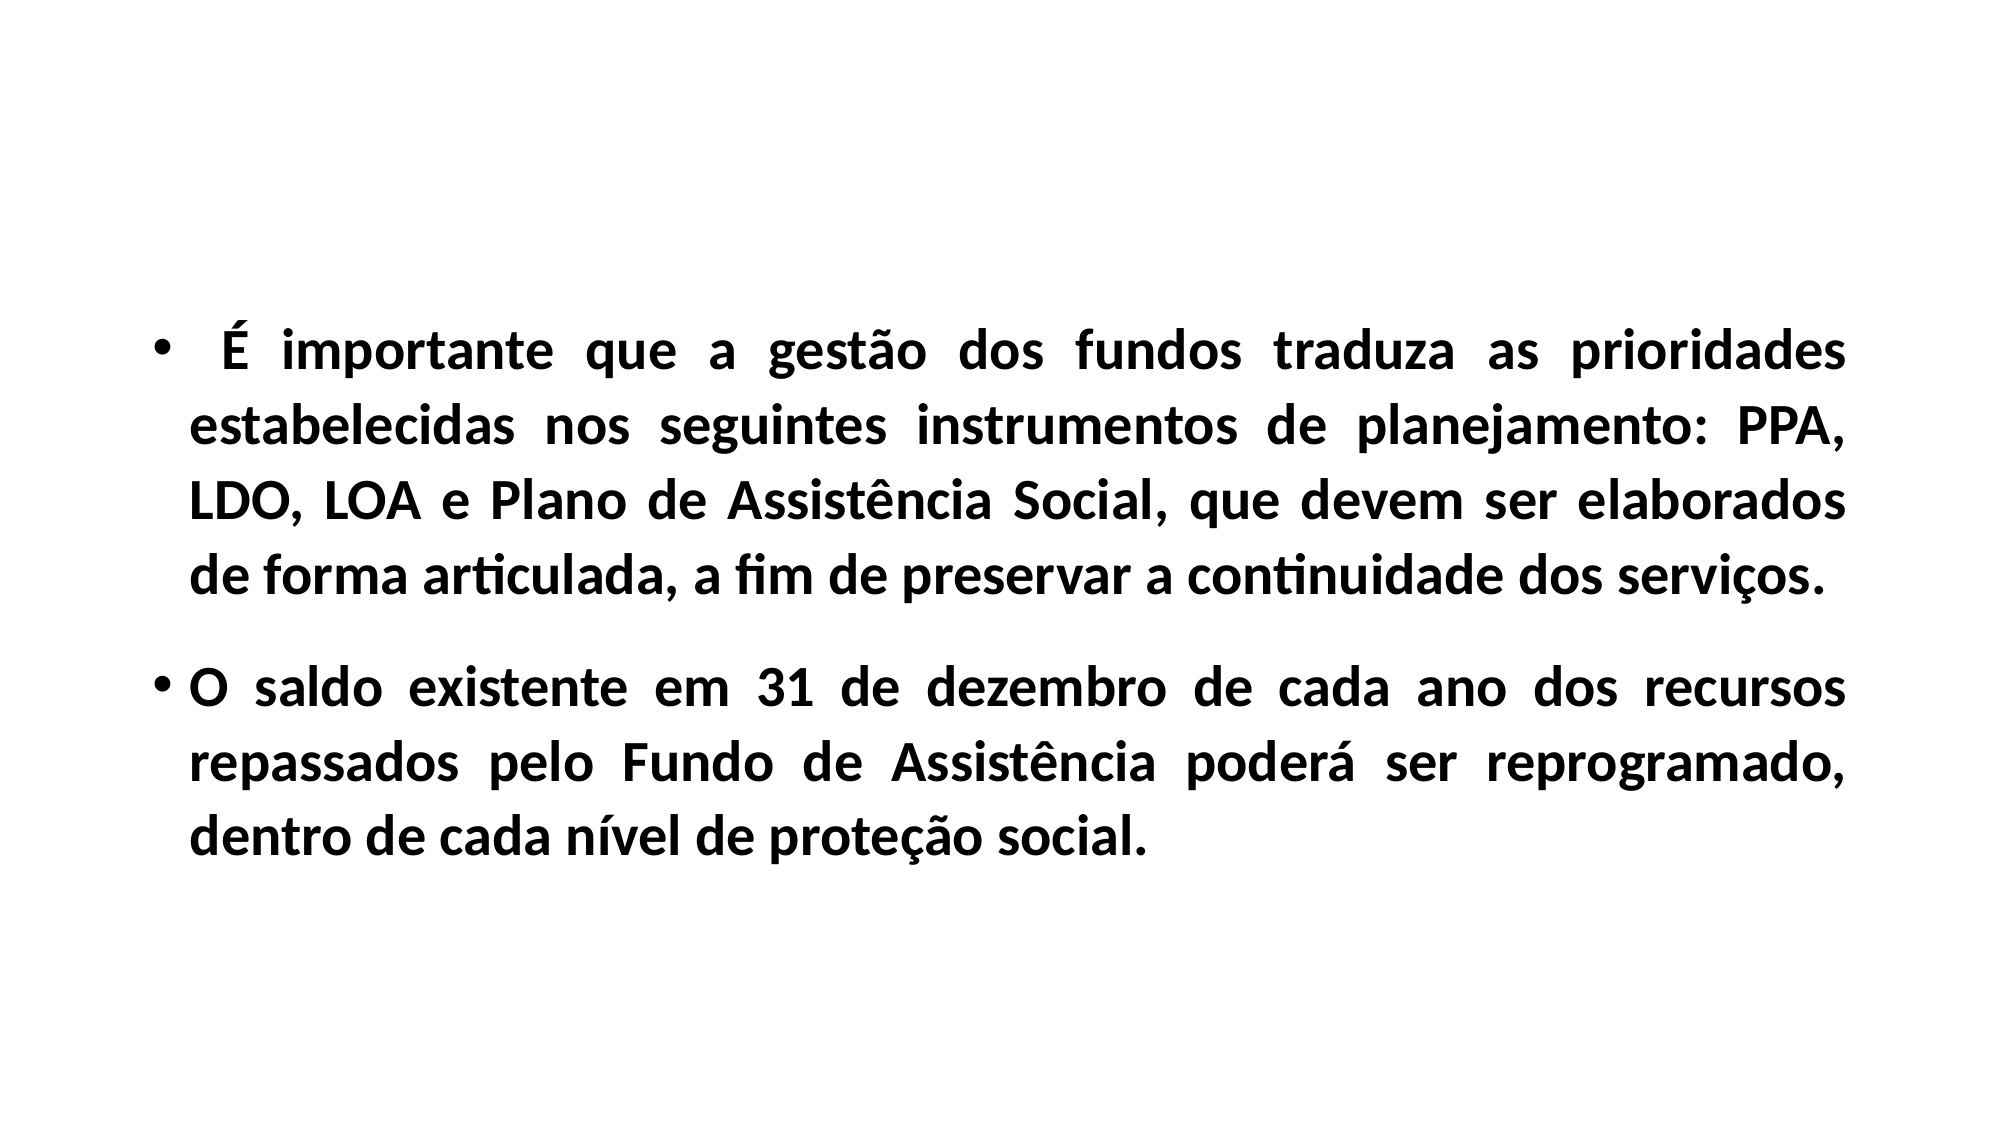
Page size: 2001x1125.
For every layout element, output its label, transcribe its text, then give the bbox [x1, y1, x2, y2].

list É importante que a gestão dos fundos traduza as prioridades estabelecidas nos seguintes instrumentos de planejamento: PPA, LDO, LOA e Plano de Assistência Social, que devem ser elaborados de forma articulada, a fim de preservar a continuidade dos serviços. O saldo existente em 31 de dezembro de cada ano dos recursos repassados pelo Fundo de Assistência poderá ser reprogramado, dentro de cada nível de proteção social. [137, 299, 1863, 1014]
